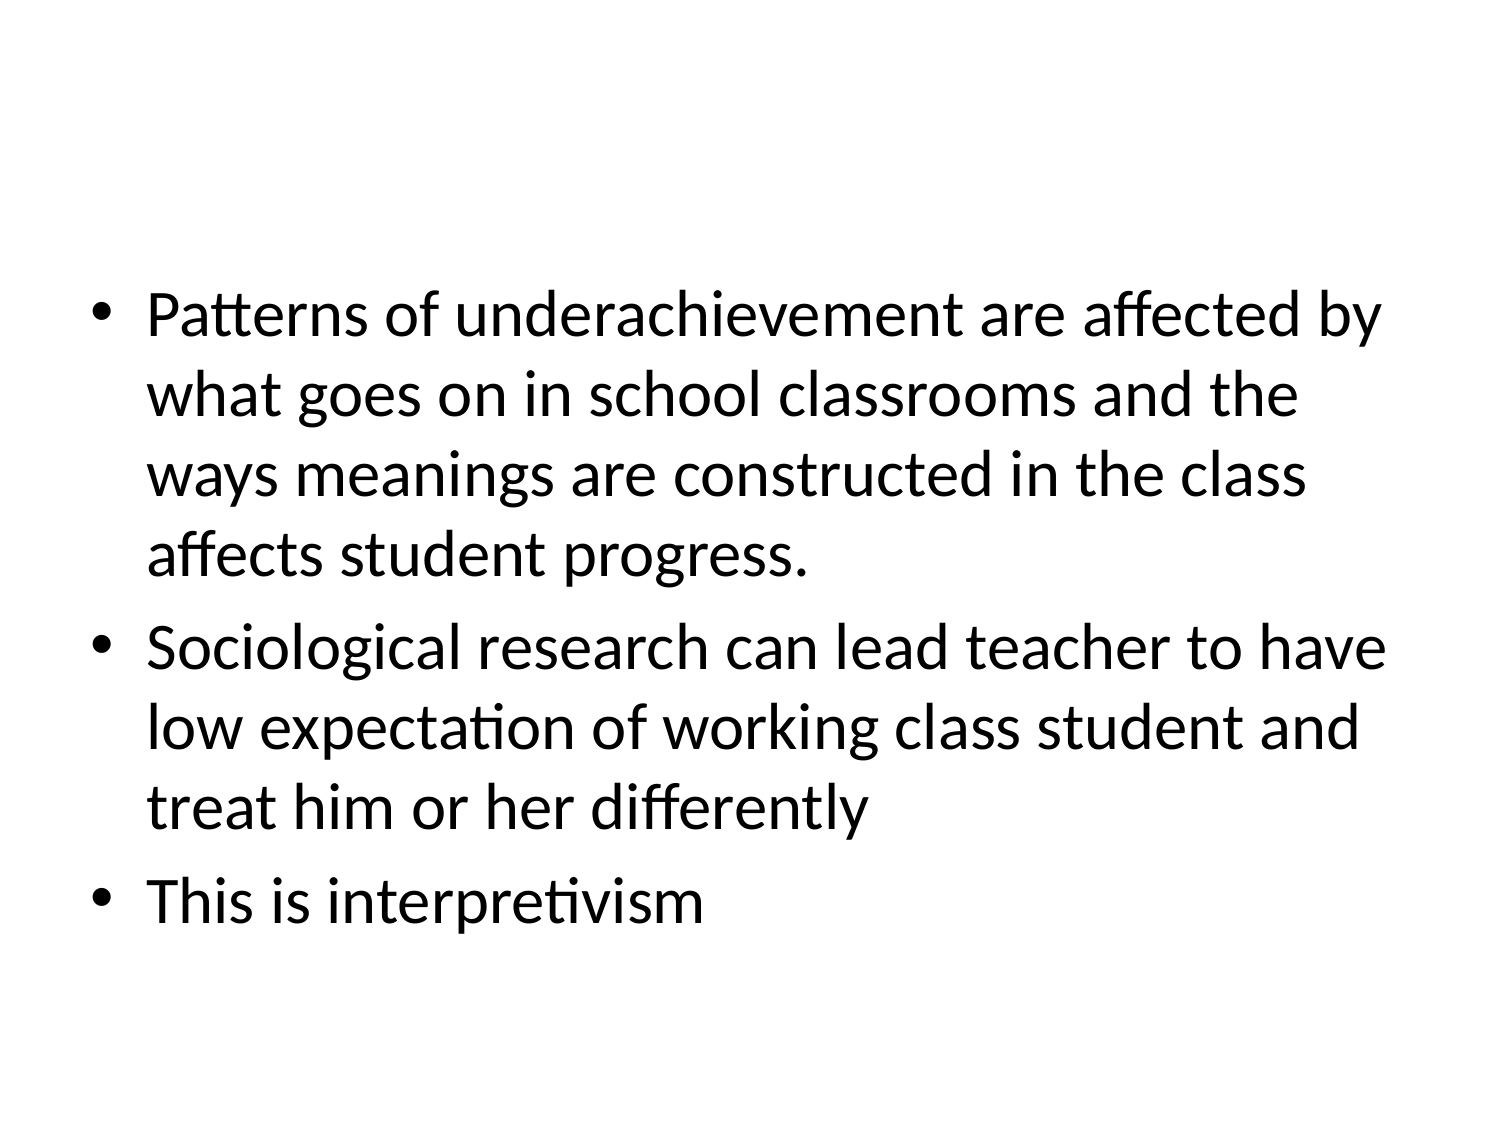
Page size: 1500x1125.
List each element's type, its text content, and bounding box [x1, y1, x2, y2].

list Patterns of underachievement are affected by what goes on in school classrooms and the ways meanings are constructed in the class affects student progress. Sociological research can lead teacher to have low expectation of working class student and treat him or her differently This is interpretivism [75, 262, 1425, 1005]
